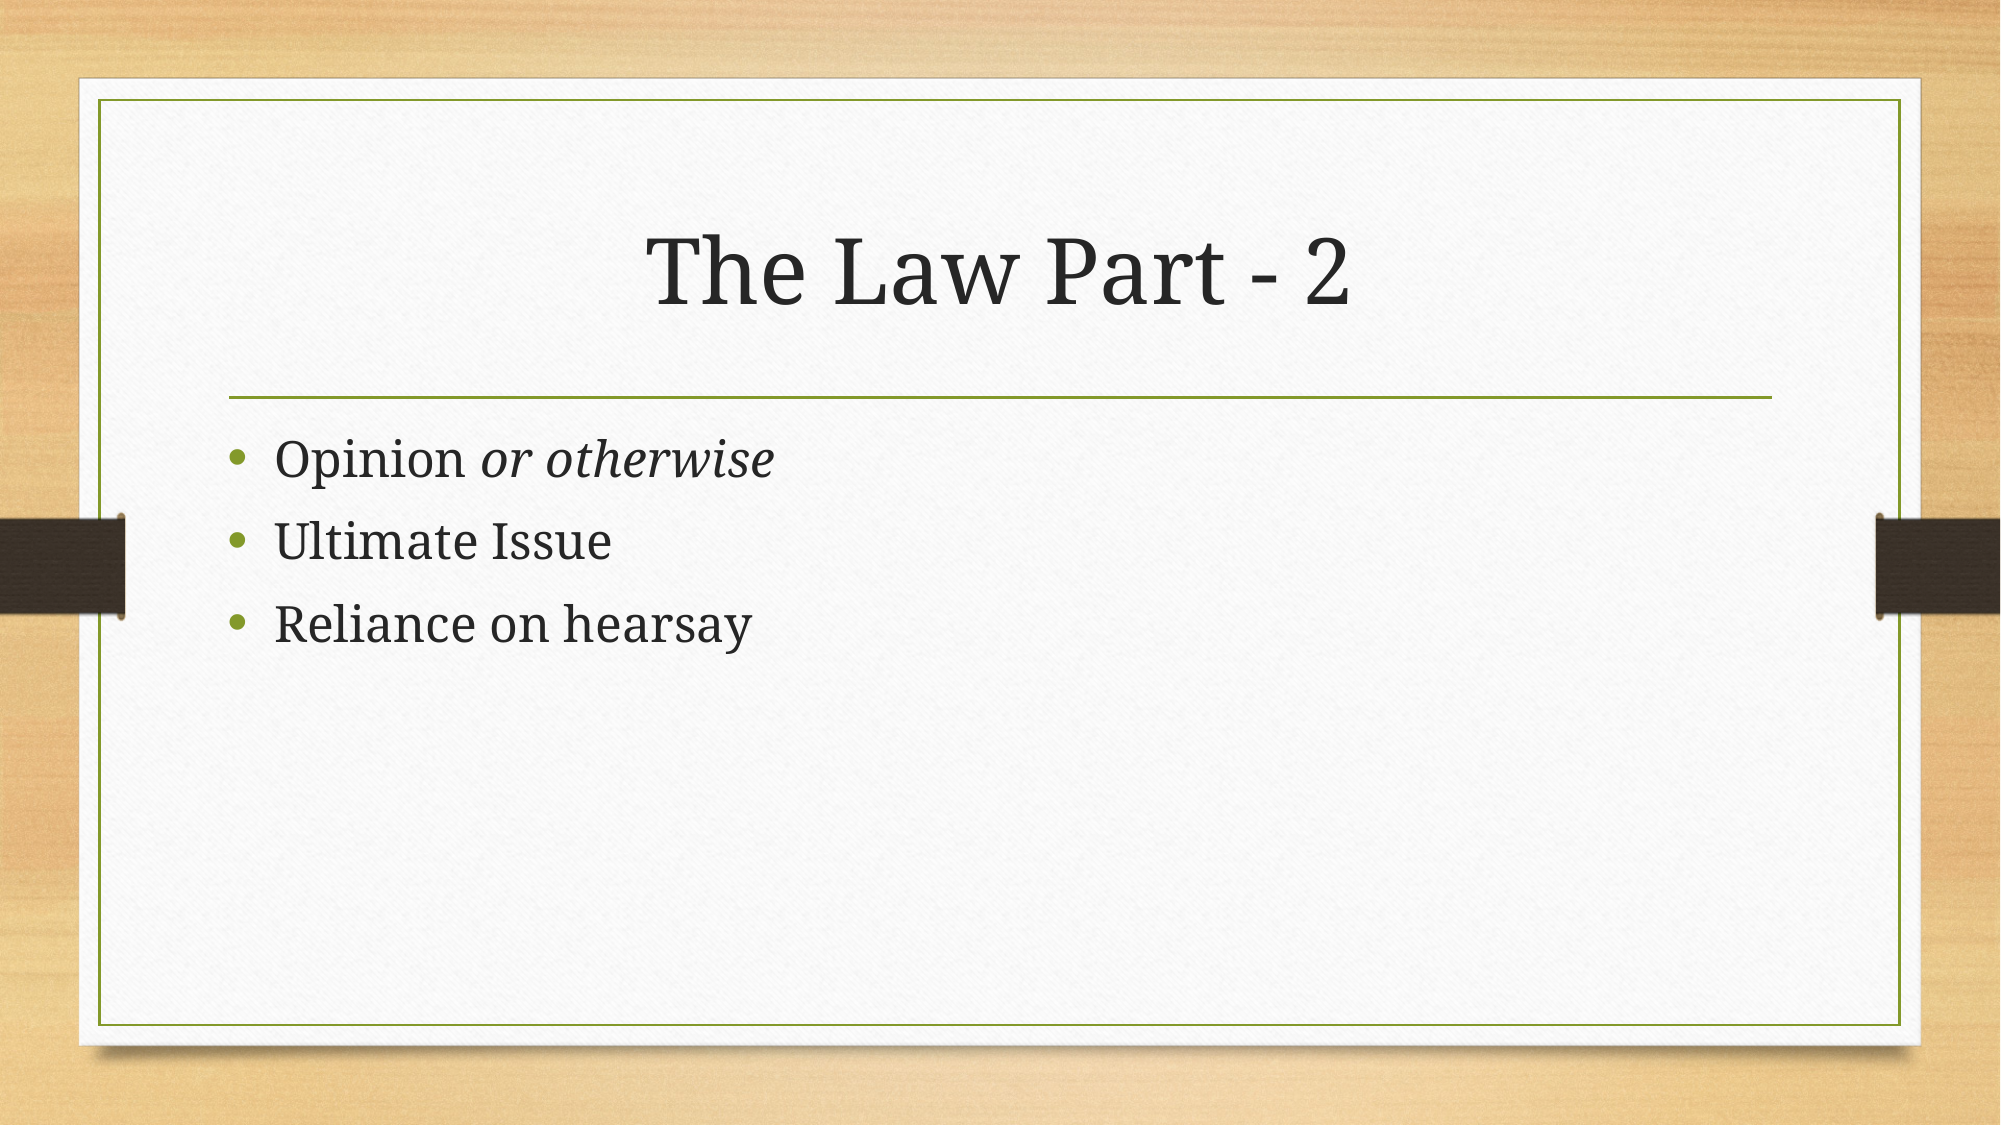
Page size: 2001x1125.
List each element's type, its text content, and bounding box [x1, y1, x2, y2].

title The Law Part - 2 [212, 161, 1788, 375]
list Opinion or otherwise Ultimate Issue Reliance on hearsay [212, 419, 1788, 964]
picture [0, 0, 2001, 1125]
